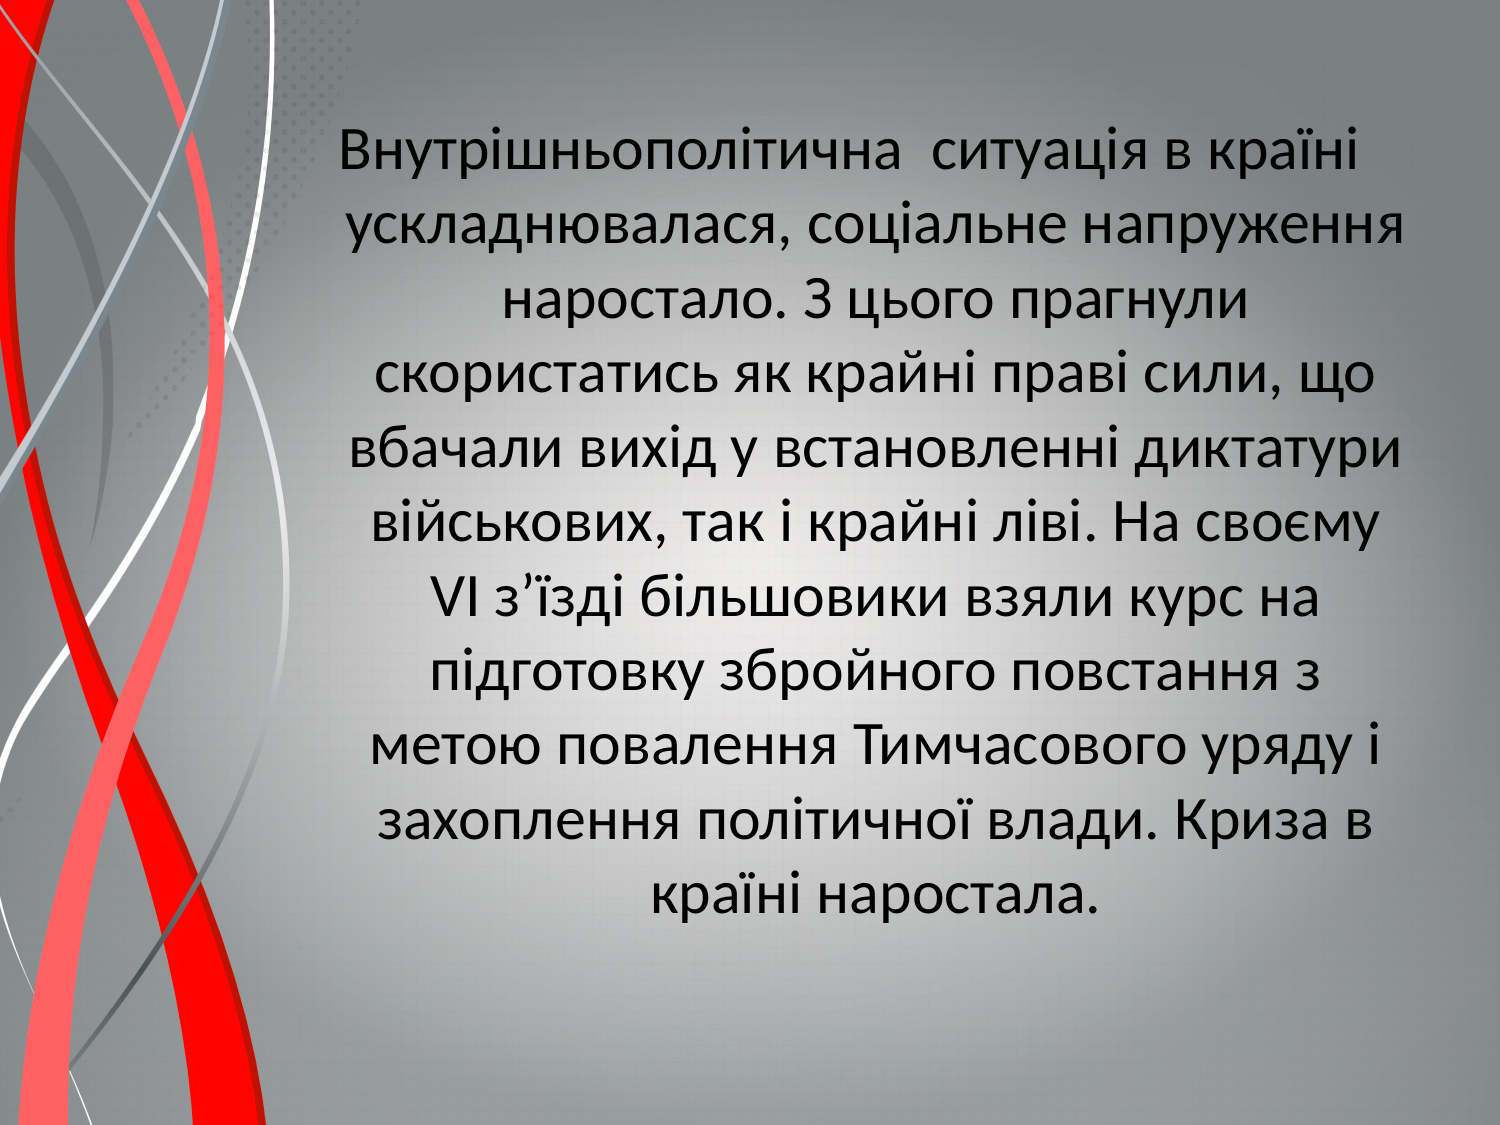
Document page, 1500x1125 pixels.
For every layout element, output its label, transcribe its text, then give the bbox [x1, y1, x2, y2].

picture [0, 0, 1500, 1125]
list Внутрішньополітична ситуація в країні ускладнювалася, соціальне напруження наростало. З цього прагнули скористатись як крайні праві сили, що вбачали вихід у встановленні диктатури військових, так і крайні ліві. На своєму VІ з’їзді більшовики взяли курс на підготовку збройного повстання з метою повалення Тимчасового уряду і захоплення політичної влади. Криза в країні наростала. [275, 99, 1425, 1005]
